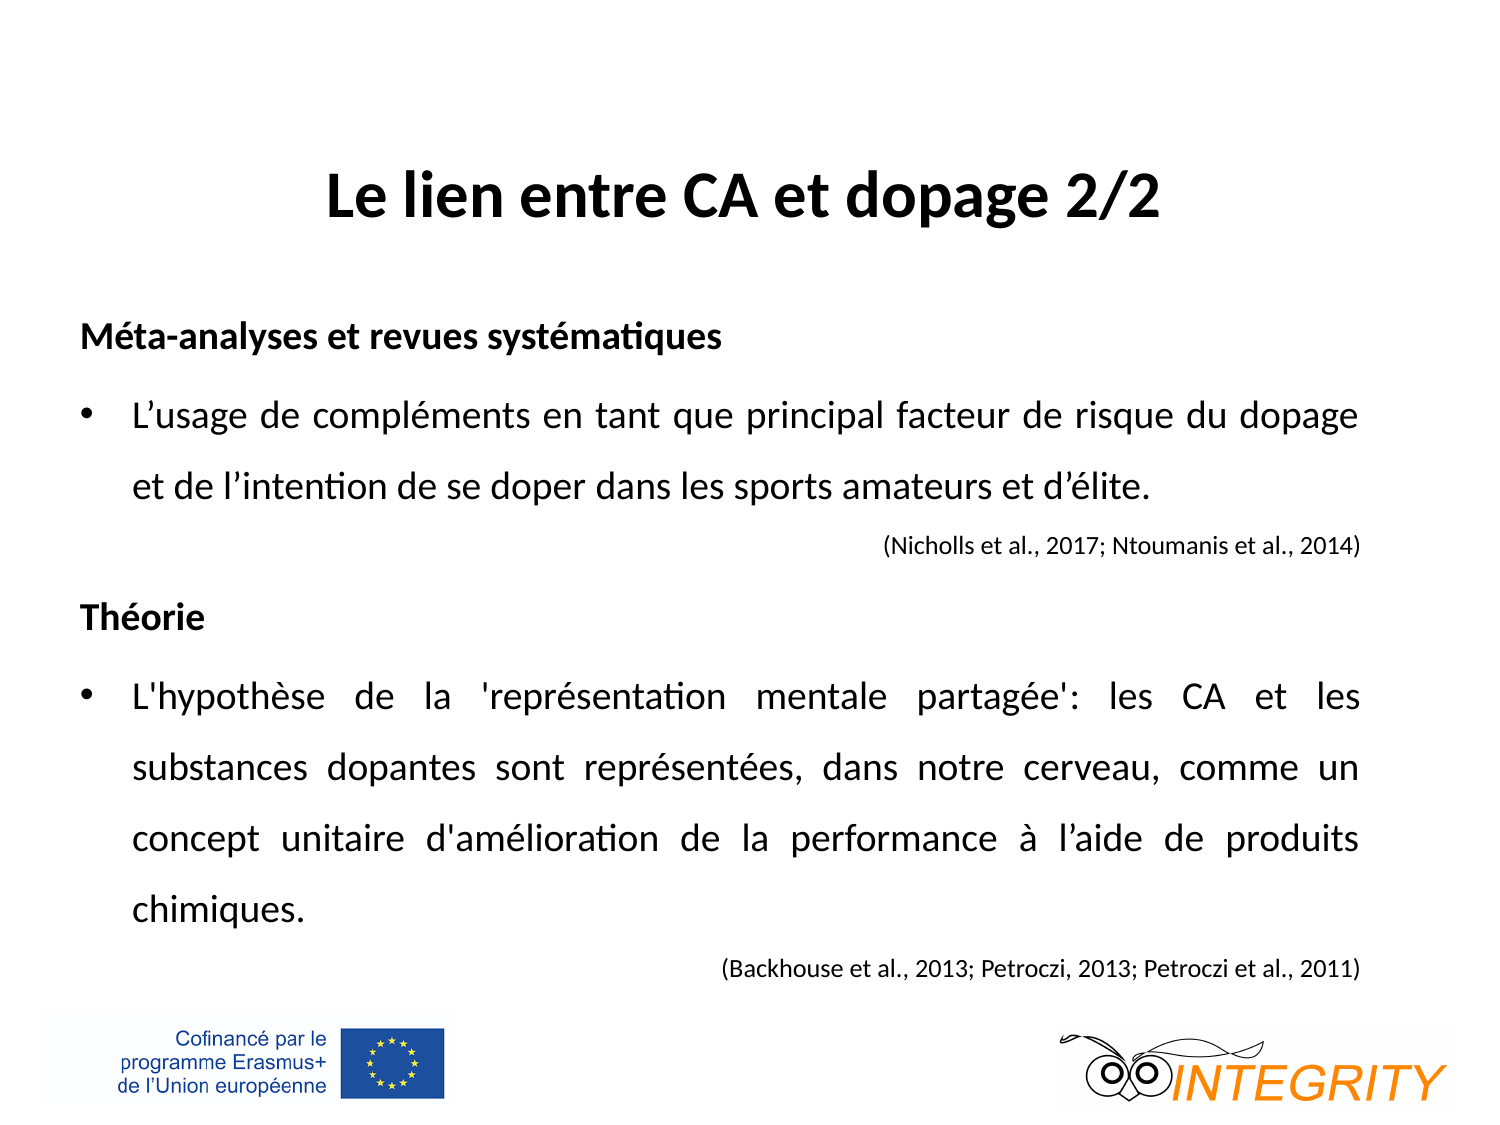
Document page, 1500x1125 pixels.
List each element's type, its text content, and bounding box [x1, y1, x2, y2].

picture [1057, 1027, 1456, 1111]
picture [41, 1011, 455, 1106]
title Le lien entre CA et dopage 2/2 [40, 113, 1448, 268]
list Méta-analyses et revues systématiques L’usage de compléments en tant que principal facteur de risque du dopage et de l’intention de se doper dans les sports amateurs et d’élite. (Nicholls et al., 2017; Ntoumanis et al., 2014) Théorie L'hypothèse de la 'représentation mentale partagée': les CA et les substances dopantes sont représentées, dans notre cerveau, comme un concept unitaire d'amélioration de la performance à l’aide de produits chimiques. (Backhouse et al., 2013; Petroczi, 2013; Petroczi et al., 2011) [64, 278, 1377, 1000]
